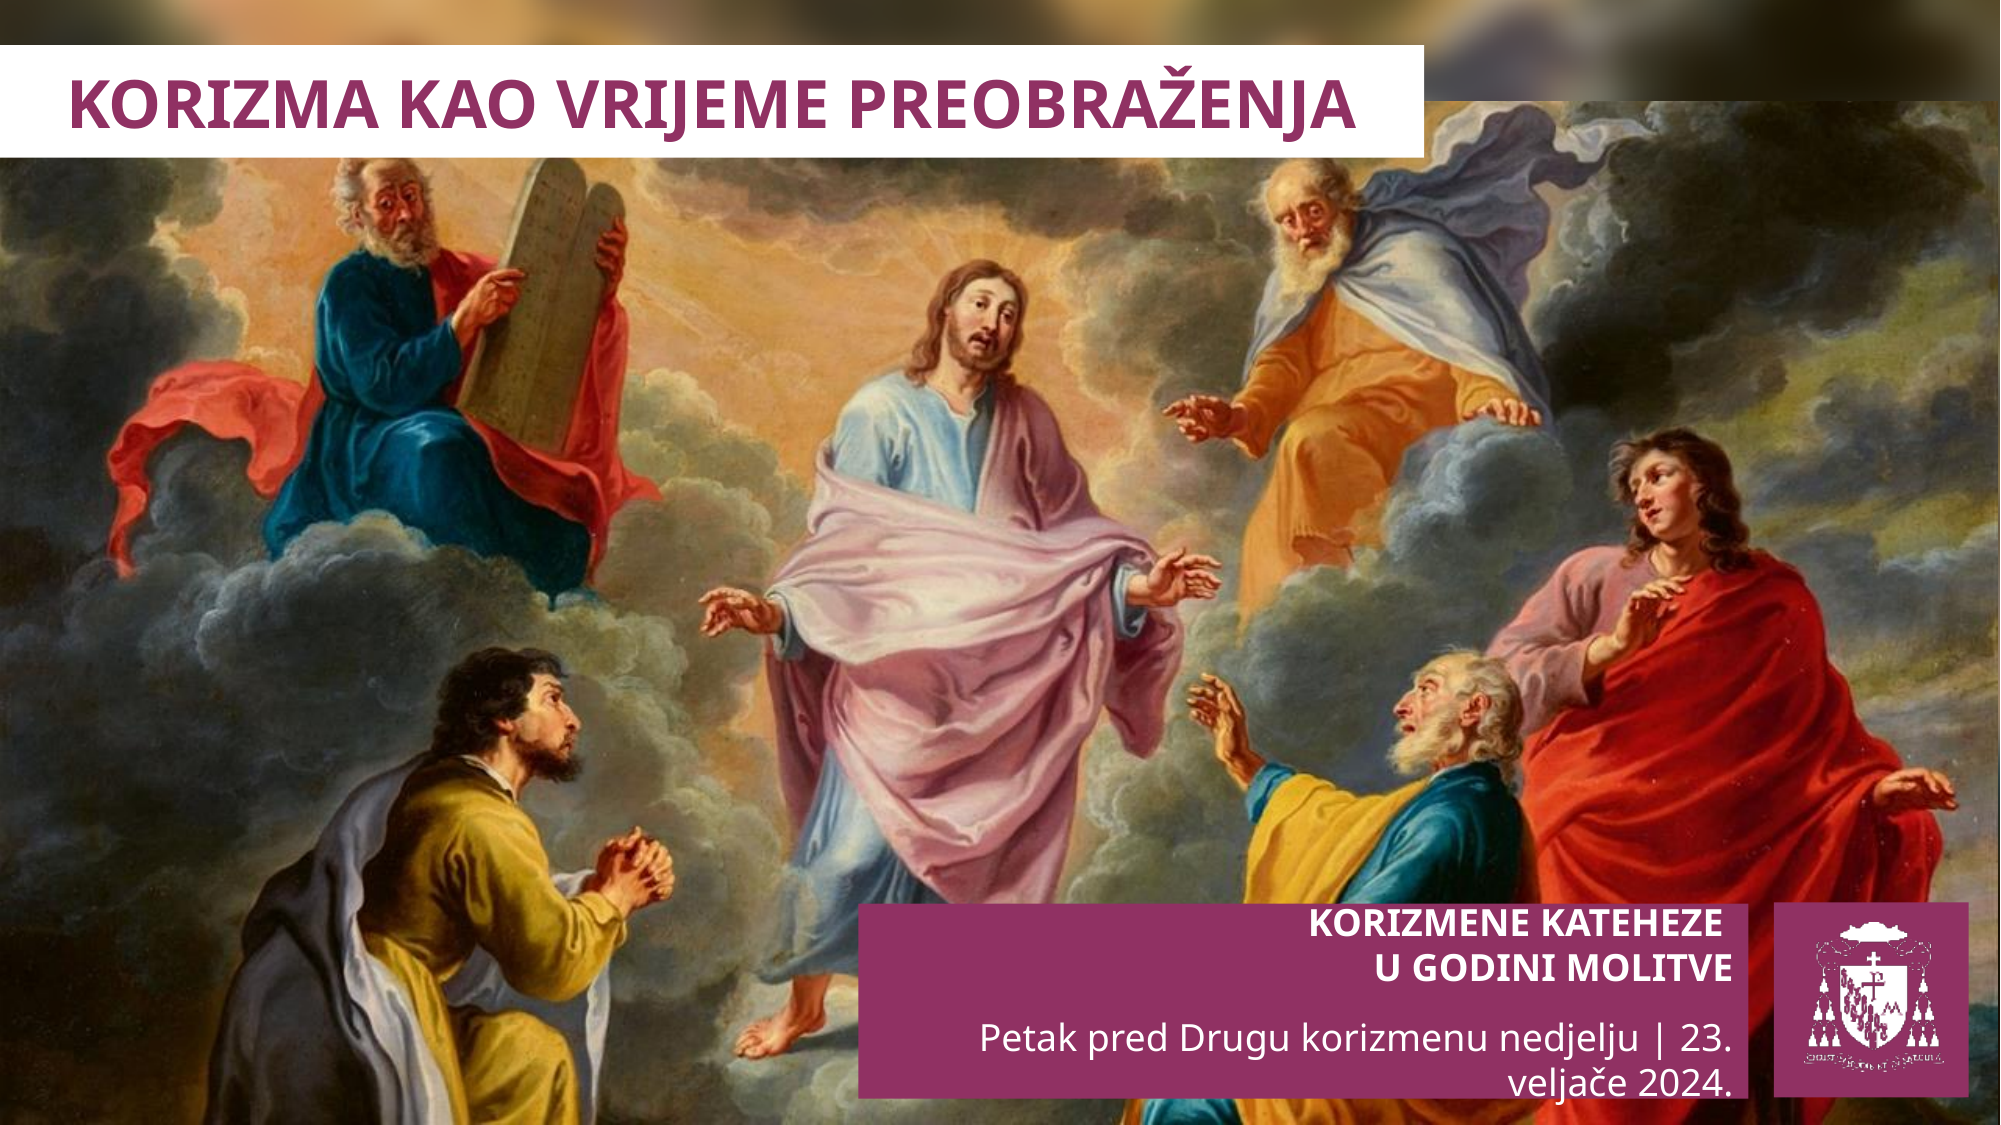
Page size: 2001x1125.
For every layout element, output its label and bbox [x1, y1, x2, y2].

text_box [1773, 901, 1970, 1098]
picture [0, 0, 2000, 1125]
